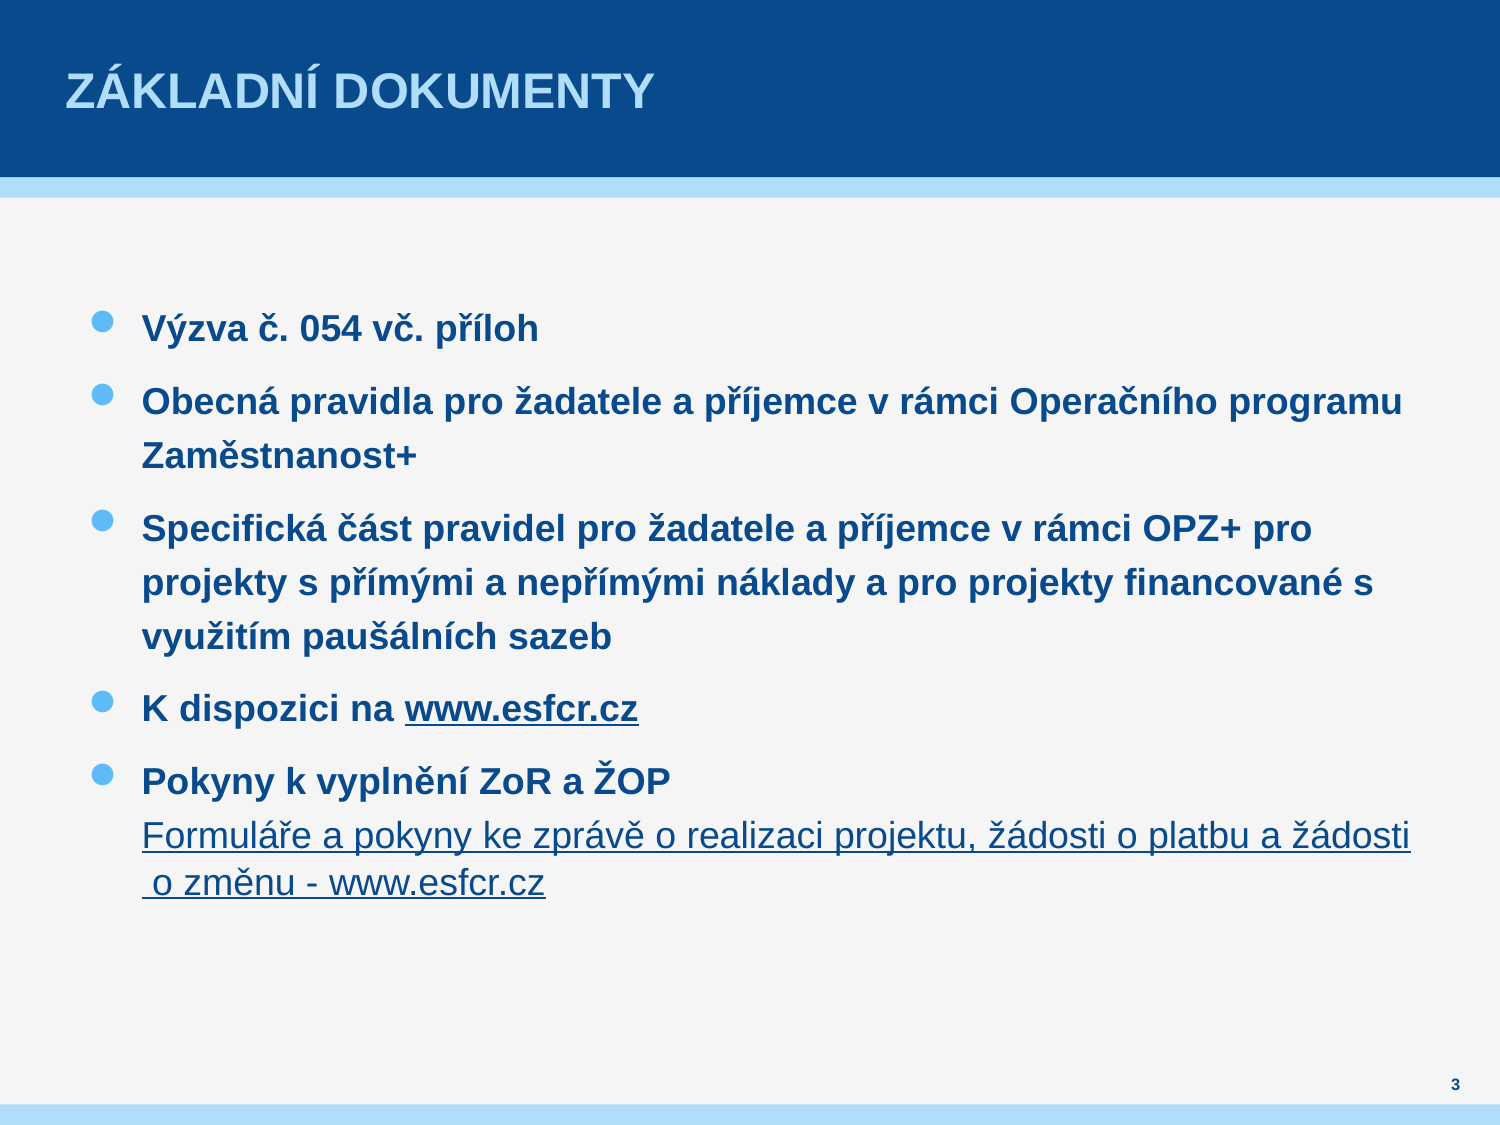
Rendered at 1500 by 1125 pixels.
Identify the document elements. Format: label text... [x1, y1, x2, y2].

slide_number 3 [1417, 1068, 1495, 1099]
list Výzva č. 054 vč. příloh Obecná pravidla pro žadatele a příjemce v rámci Operačního programu Zaměstnanost+ Specifická část pravidel pro žadatele a příjemce v rámci OPZ+ pro projekty s přímými a nepřímými náklady a pro projekty financované s využitím paušálních sazeb K dispozici na www.esfcr.cz Pokyny k vyplnění ZoR a ŽOP Formuláře a pokyny ke zprávě o realizaci projektu, žádosti o platbu a žádosti o změnu - www.esfcr.cz [88, 295, 1412, 1047]
title Základní dokumenty [59, 0, 1441, 178]
